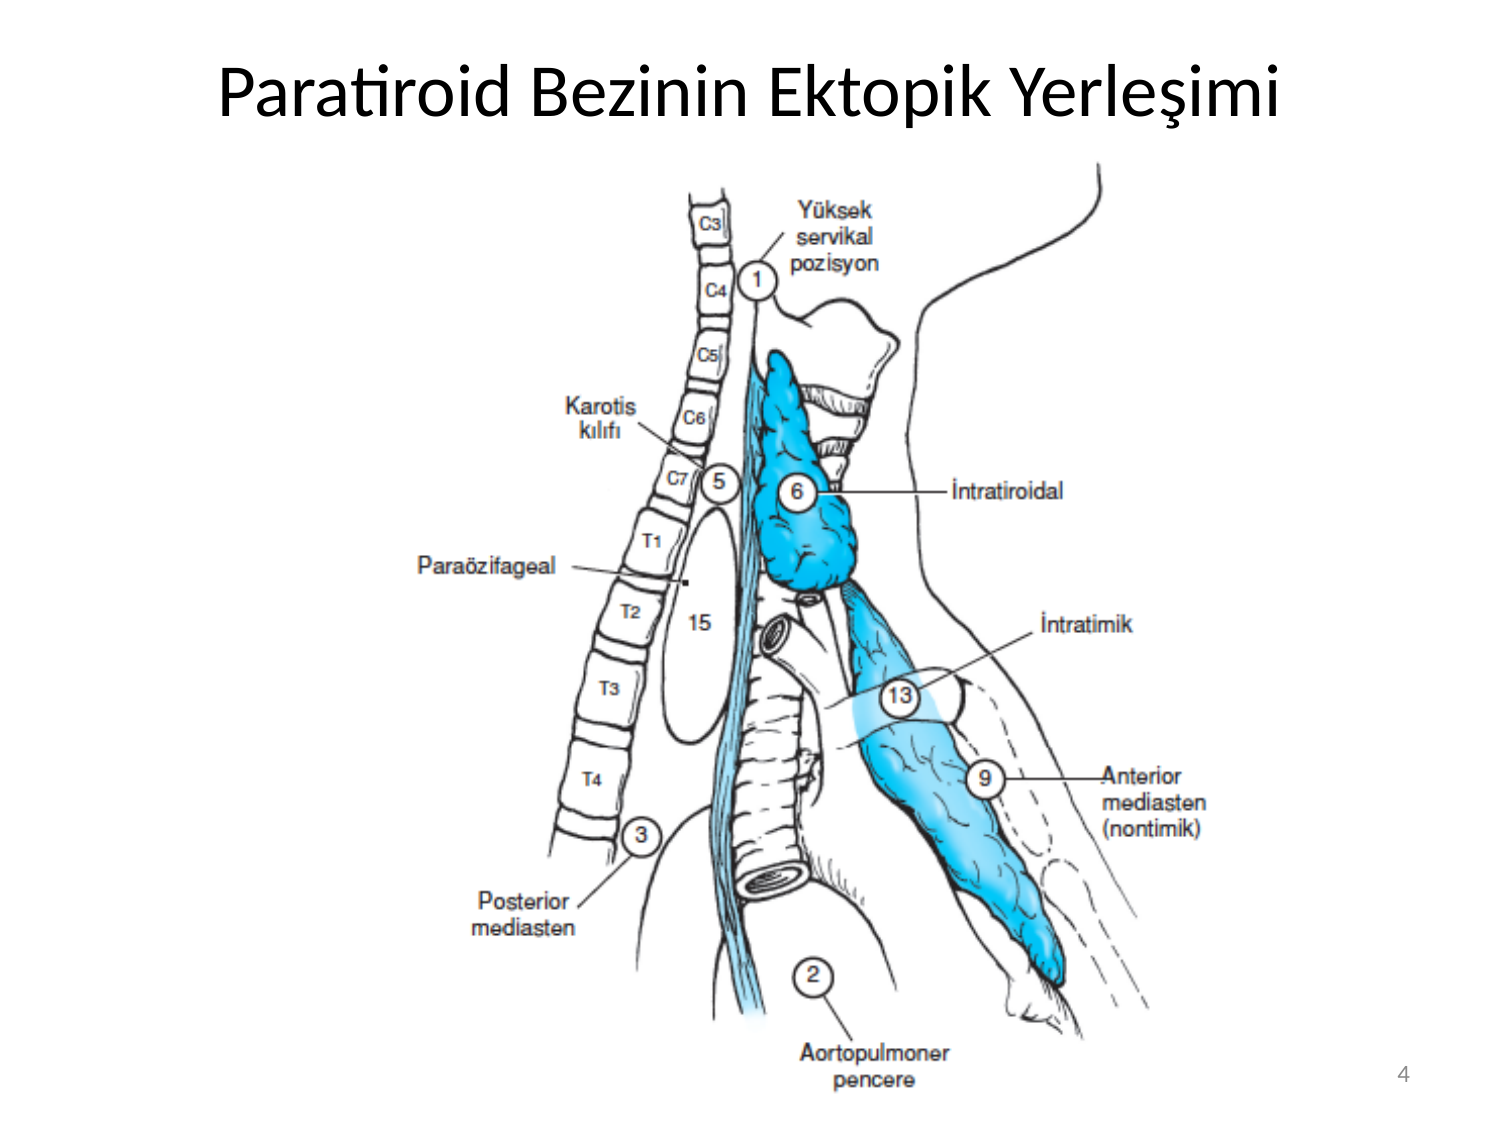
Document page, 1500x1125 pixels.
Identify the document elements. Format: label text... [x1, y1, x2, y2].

picture [388, 146, 1269, 1125]
slide_number 4 [1273, 1042, 1425, 1103]
title Paratiroid Bezinin Ektopik Yerleşimi [75, 0, 1425, 174]
